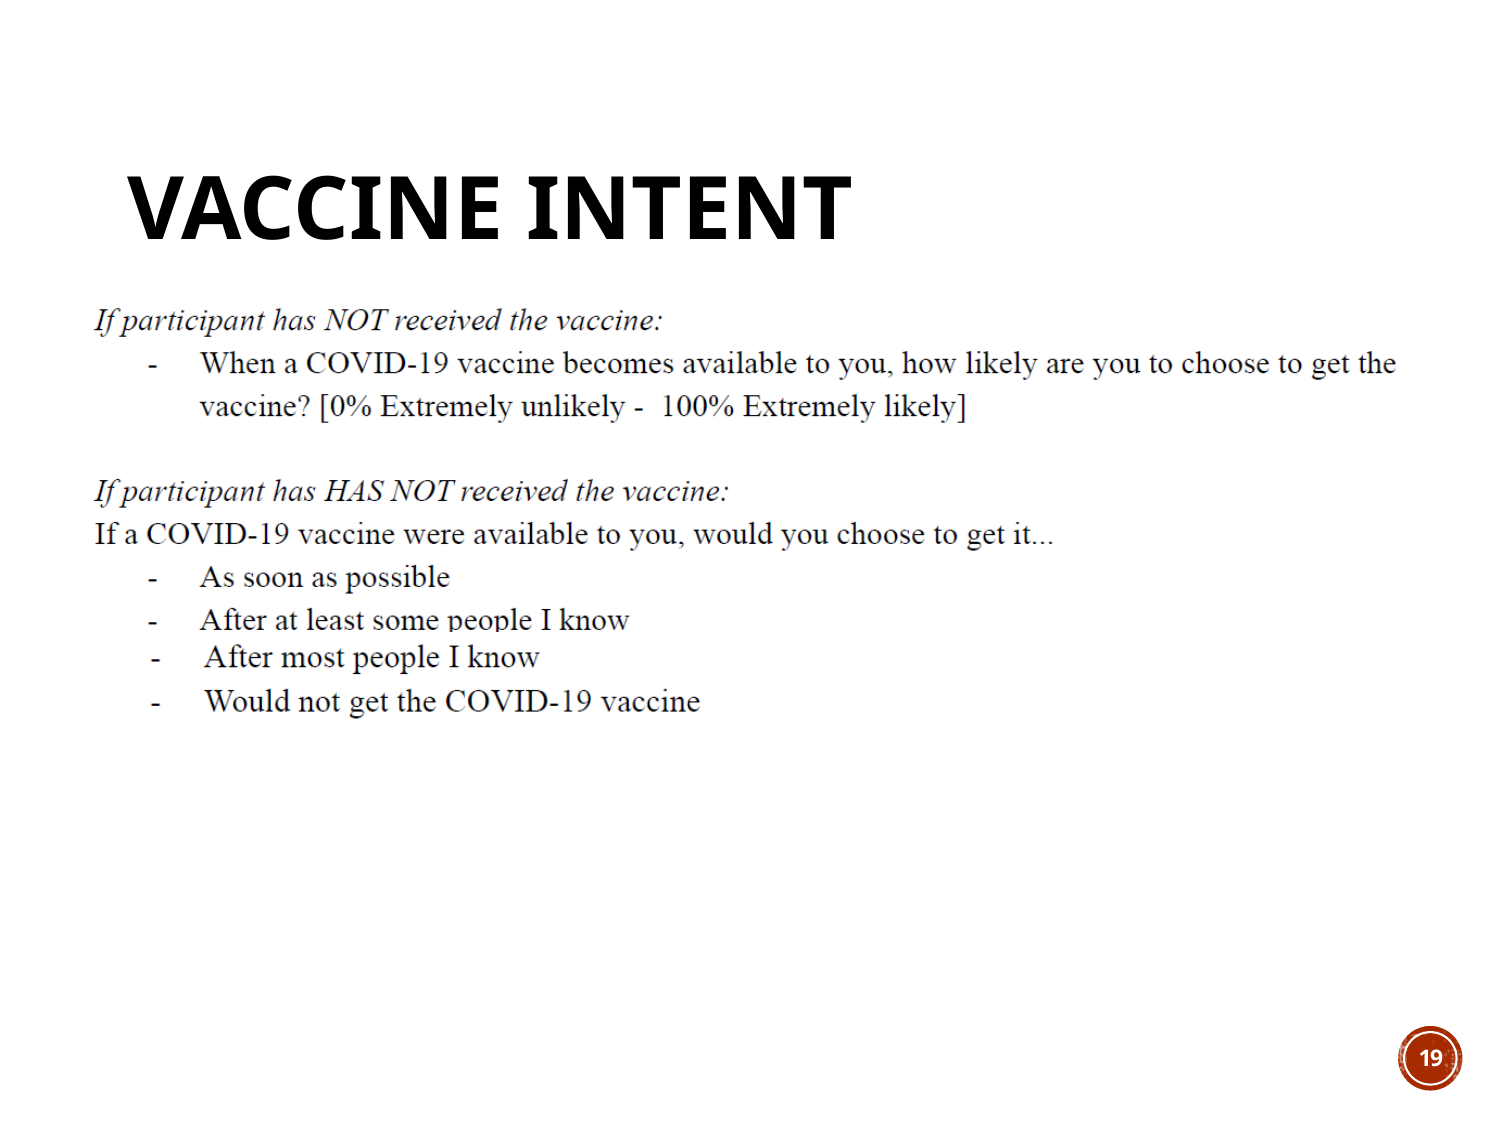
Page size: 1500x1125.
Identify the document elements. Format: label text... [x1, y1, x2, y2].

picture [0, 275, 1499, 736]
slide_number 19 [1391, 1028, 1471, 1089]
title Vaccine Intent [112, 79, 1413, 274]
